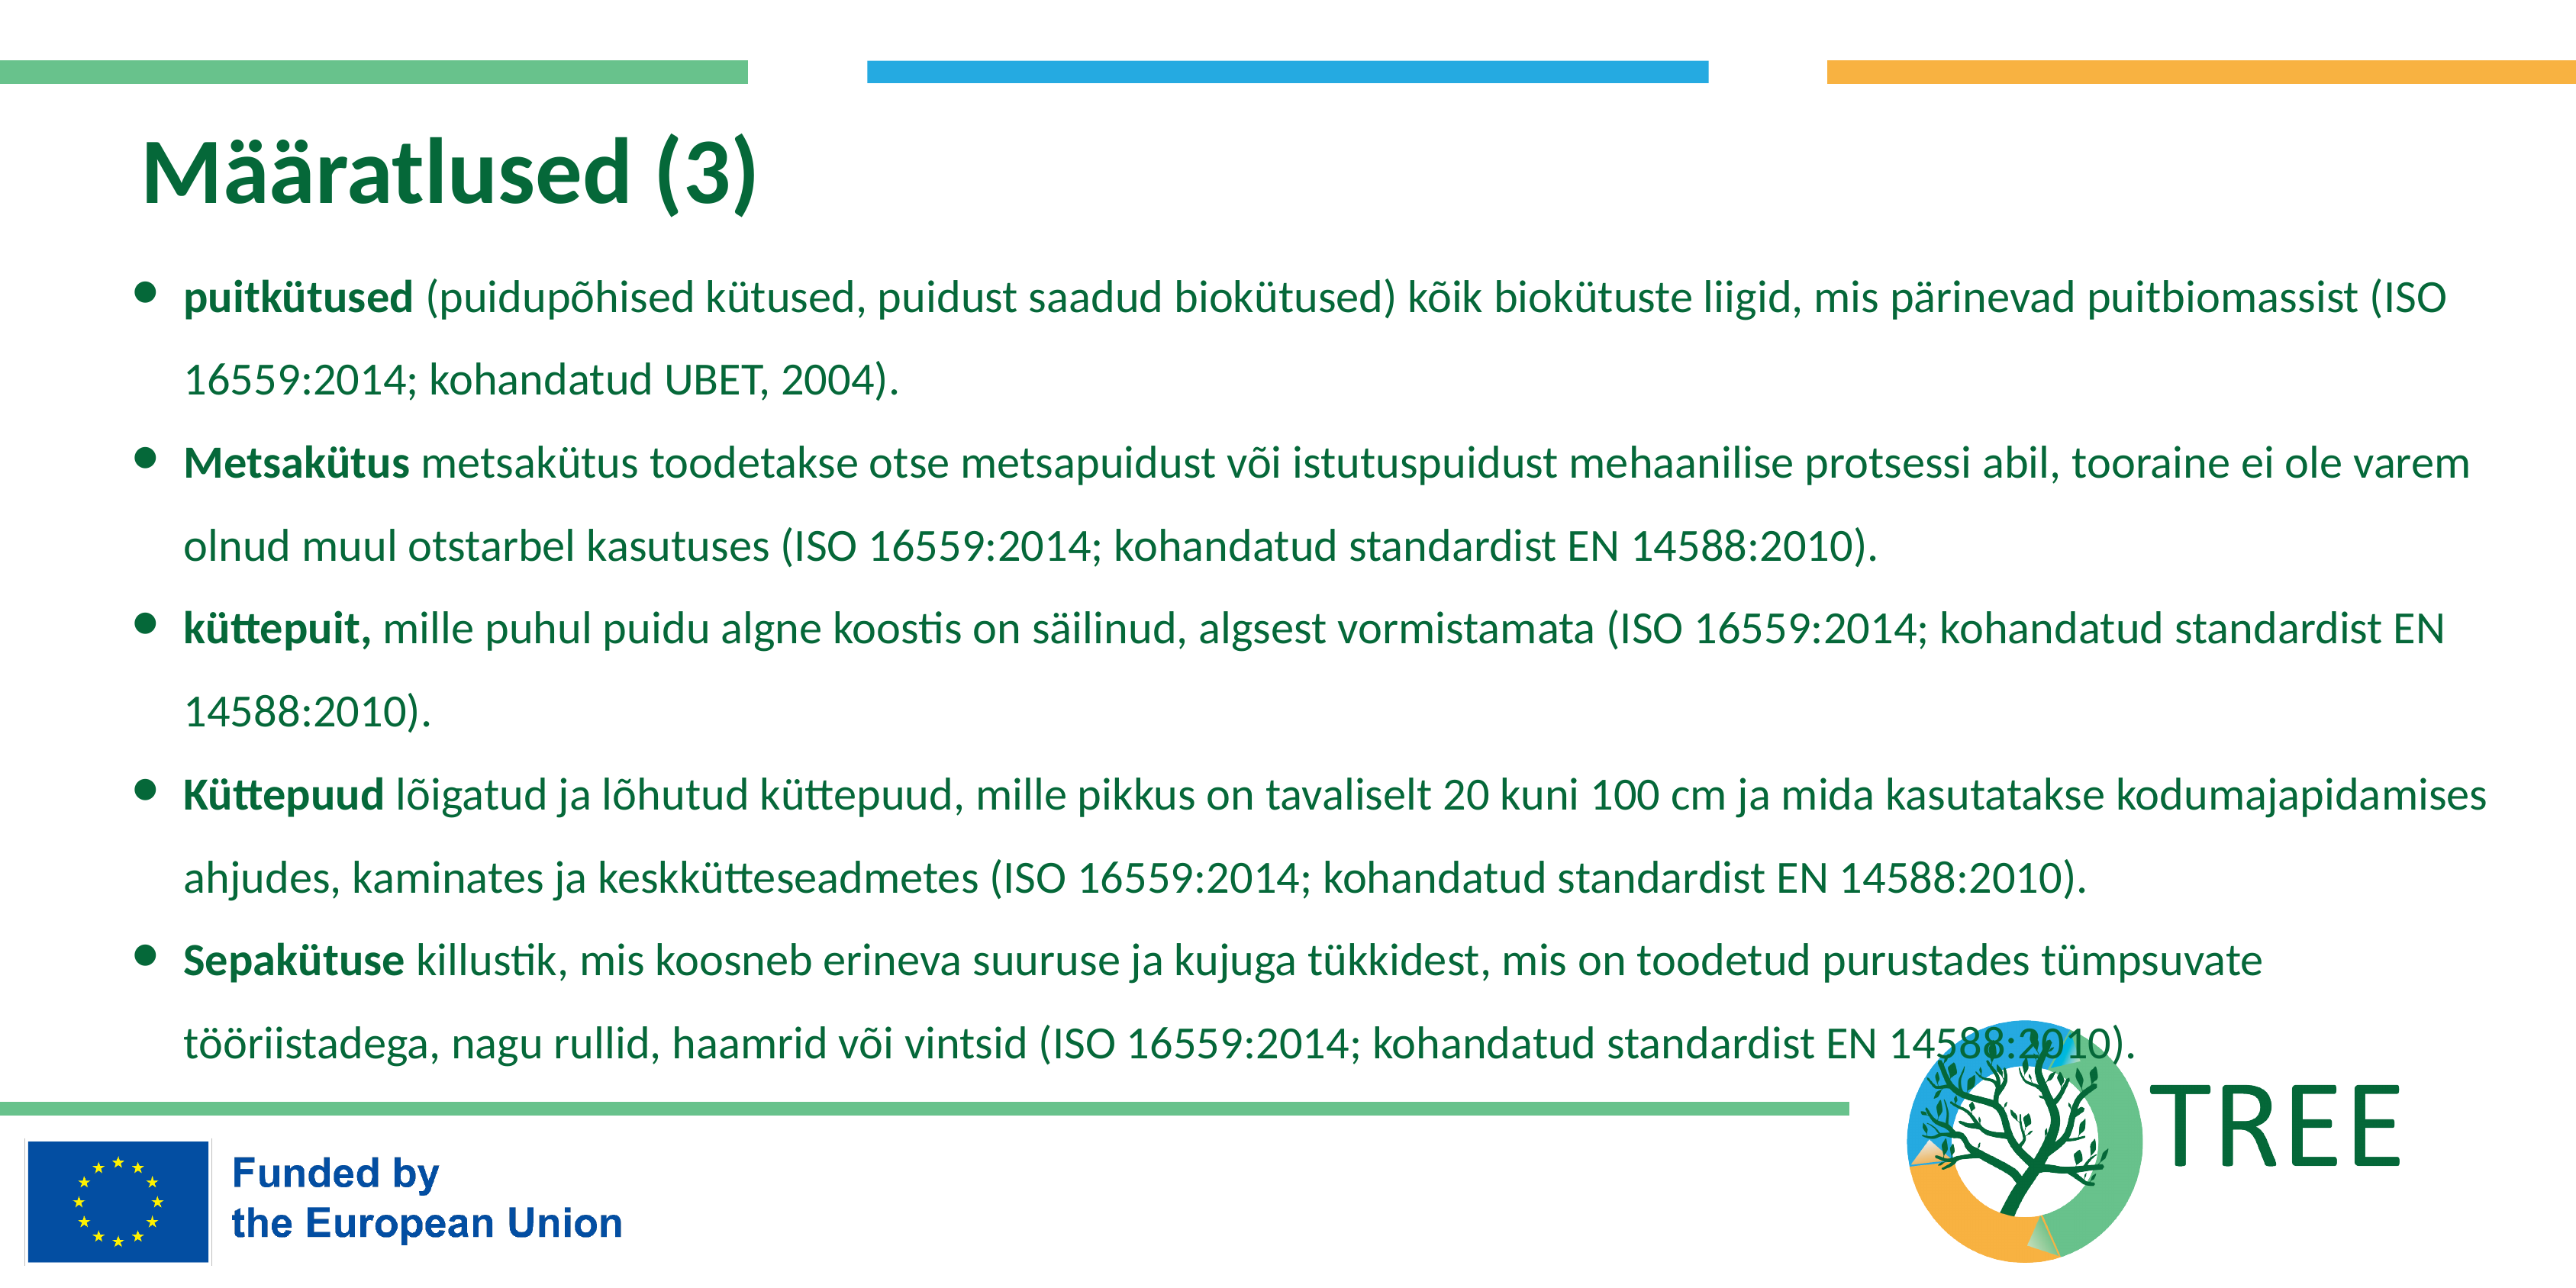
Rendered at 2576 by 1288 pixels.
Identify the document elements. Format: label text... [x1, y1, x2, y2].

text_box [0, 60, 748, 83]
picture [19, 1134, 667, 1271]
text_box puitkütused (puidupõhised kütused, puidust saadud biokütused) kõik biokütuste liigid, mis pärinevad puitbiomassist (ISO 16559:2014; kohandatud UBET, 2004). Metsakütus metsakütus toodetakse otse metsapuidust või istutuspuidust mehaanilise protsessi abil, tooraine ei ole varem olnud muul otstarbel kasutuses (ISO 16559:2014; kohandatud standardist EN 14588:2010). küttepuit, mille puhul puidu algne koostis on säilinud, algsest vormistamata (ISO 16559:2014; kohandatud standardist EN 14588:2010). Küttepuud lõigatud ja lõhutud küttepuud, mille pikkus on tavaliselt 20 kuni 100 cm ja mida kasutatakse kodumajapidamises ahjudes, kaminates ja keskkütteseadmetes (ISO 16559:2014; kohandatud standardist EN 14588:2010). Sepakütuse killustik, mis koosneb erineva suuruse ja kujuga tükkidest, mis on toodetud purustades tümpsuvate tööriistadega, nagu rullid, haamrid või vintsid (ISO 16559:2014; kohandatud standardist EN 14588:2010). [108, 229, 2542, 1077]
text_box [867, 60, 1709, 83]
text_box [0, 1103, 1849, 1115]
text_box [1828, 60, 2576, 83]
text_box Määratlused (3) [122, 100, 1011, 229]
picture [1907, 1019, 2400, 1263]
